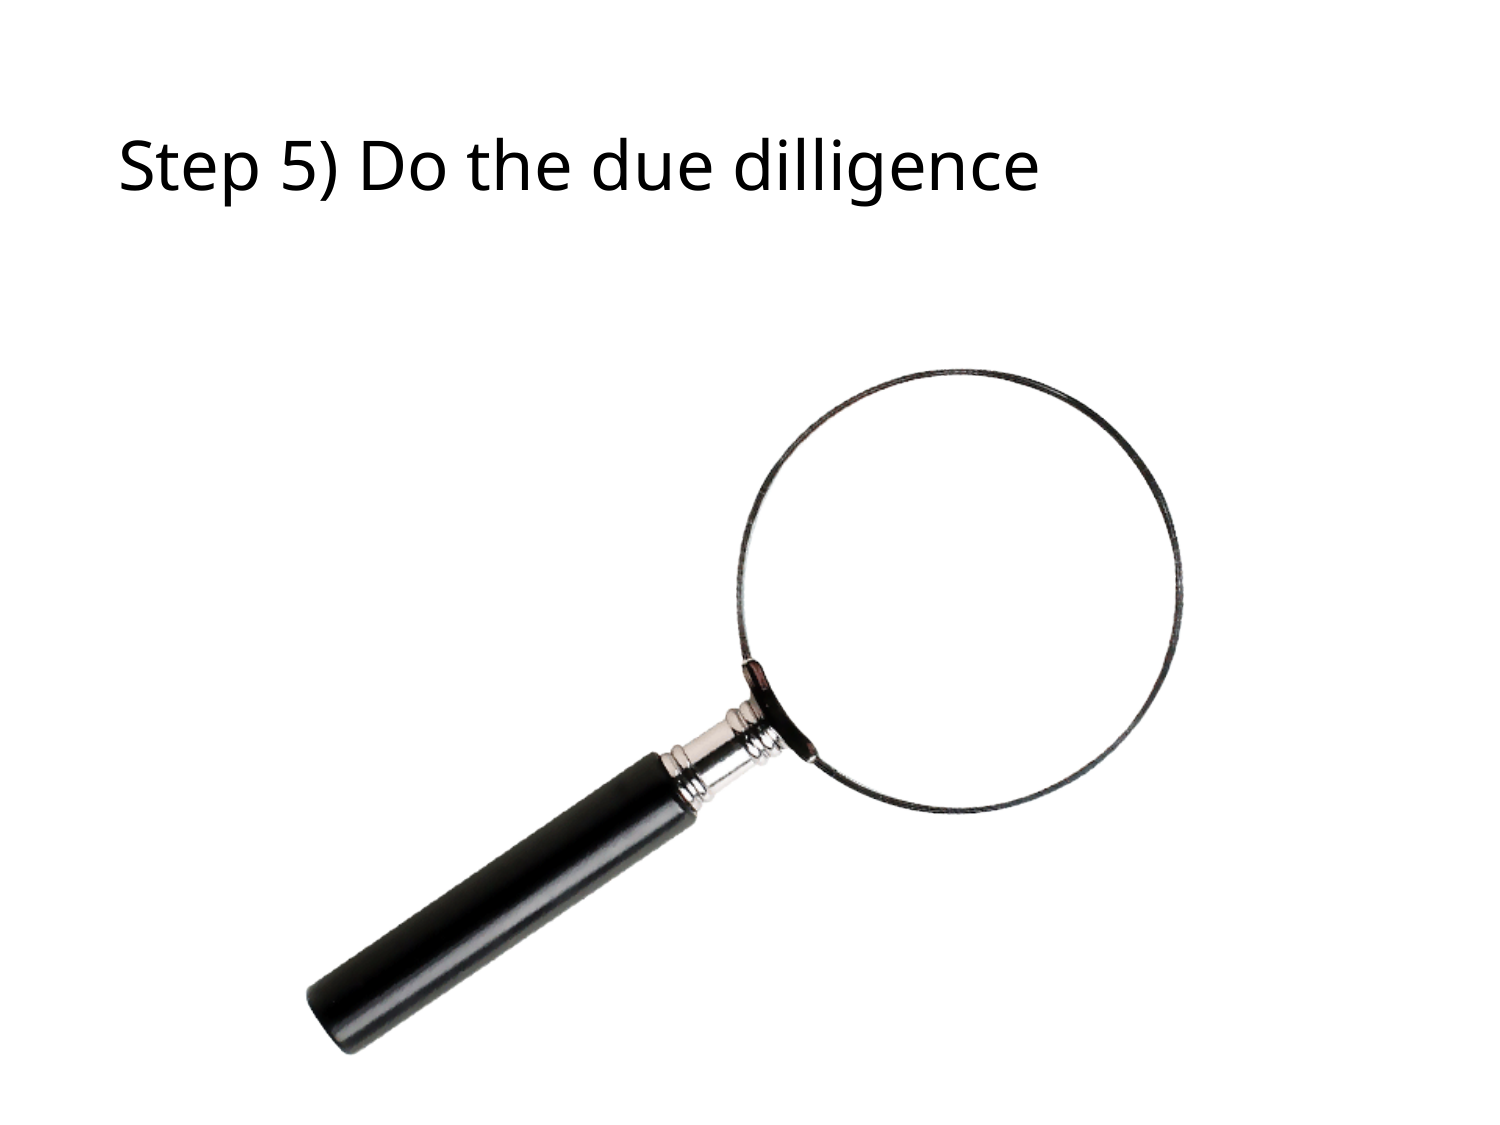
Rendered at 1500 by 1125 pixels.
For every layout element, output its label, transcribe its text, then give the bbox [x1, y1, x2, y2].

picture [277, 243, 1215, 1125]
title Step 5) Do the due dilligence [103, 59, 1397, 278]
